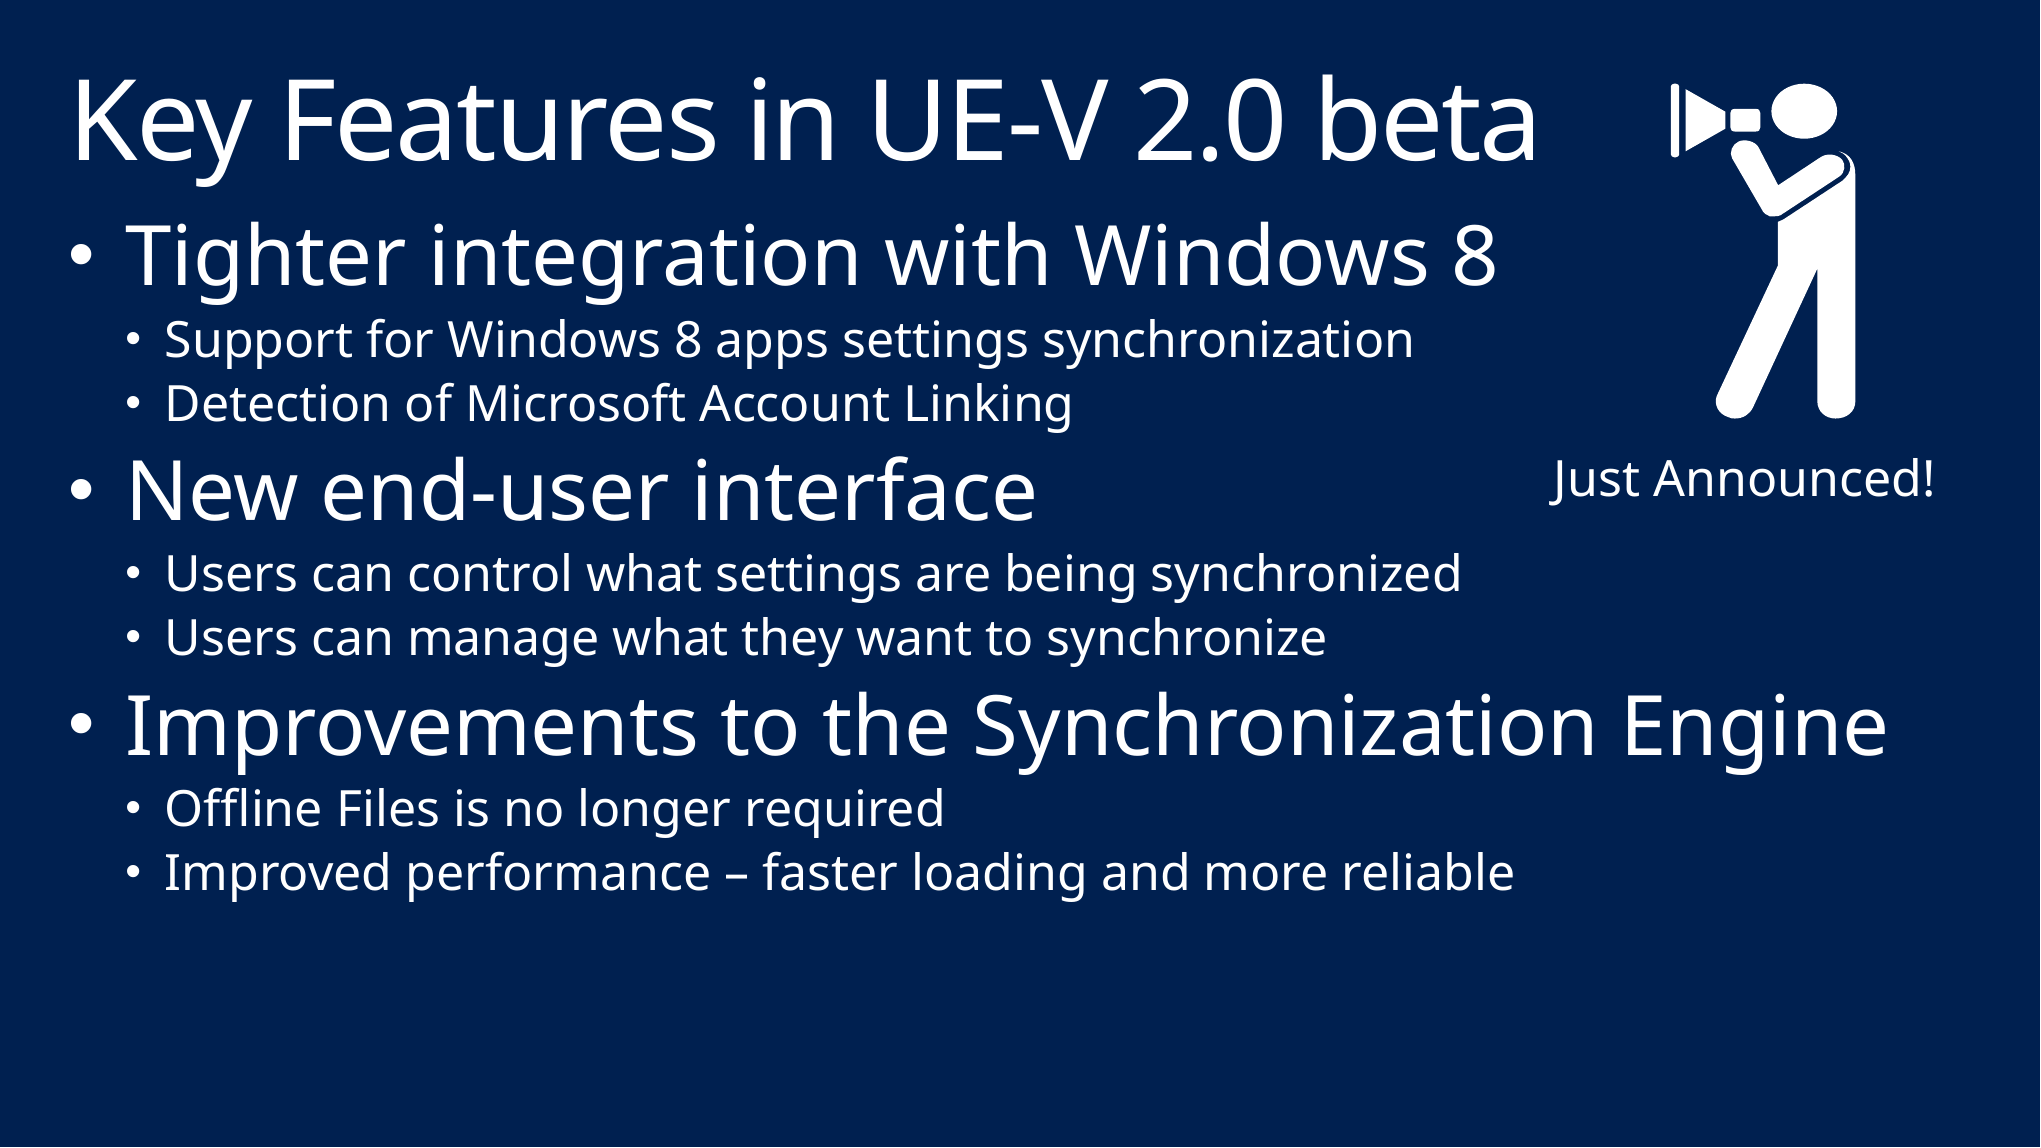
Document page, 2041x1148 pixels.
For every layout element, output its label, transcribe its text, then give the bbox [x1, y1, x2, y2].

list Tighter integration with Windows 8 Support for Windows 8 apps settings synchronization Detection of Microsoft Account Linking New end-user interface Users can control what settings are being synchronized Users can manage what they want to synchronize Improvements to the Synchronization Engine Offline Files is no longer required Improved performance – faster loading and more reliable [45, 200, 1996, 1054]
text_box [1670, 83, 1856, 419]
title Key Features in UE-V 2.0 beta [45, 48, 1996, 200]
text_box Just Announced! [1524, 429, 1967, 532]
